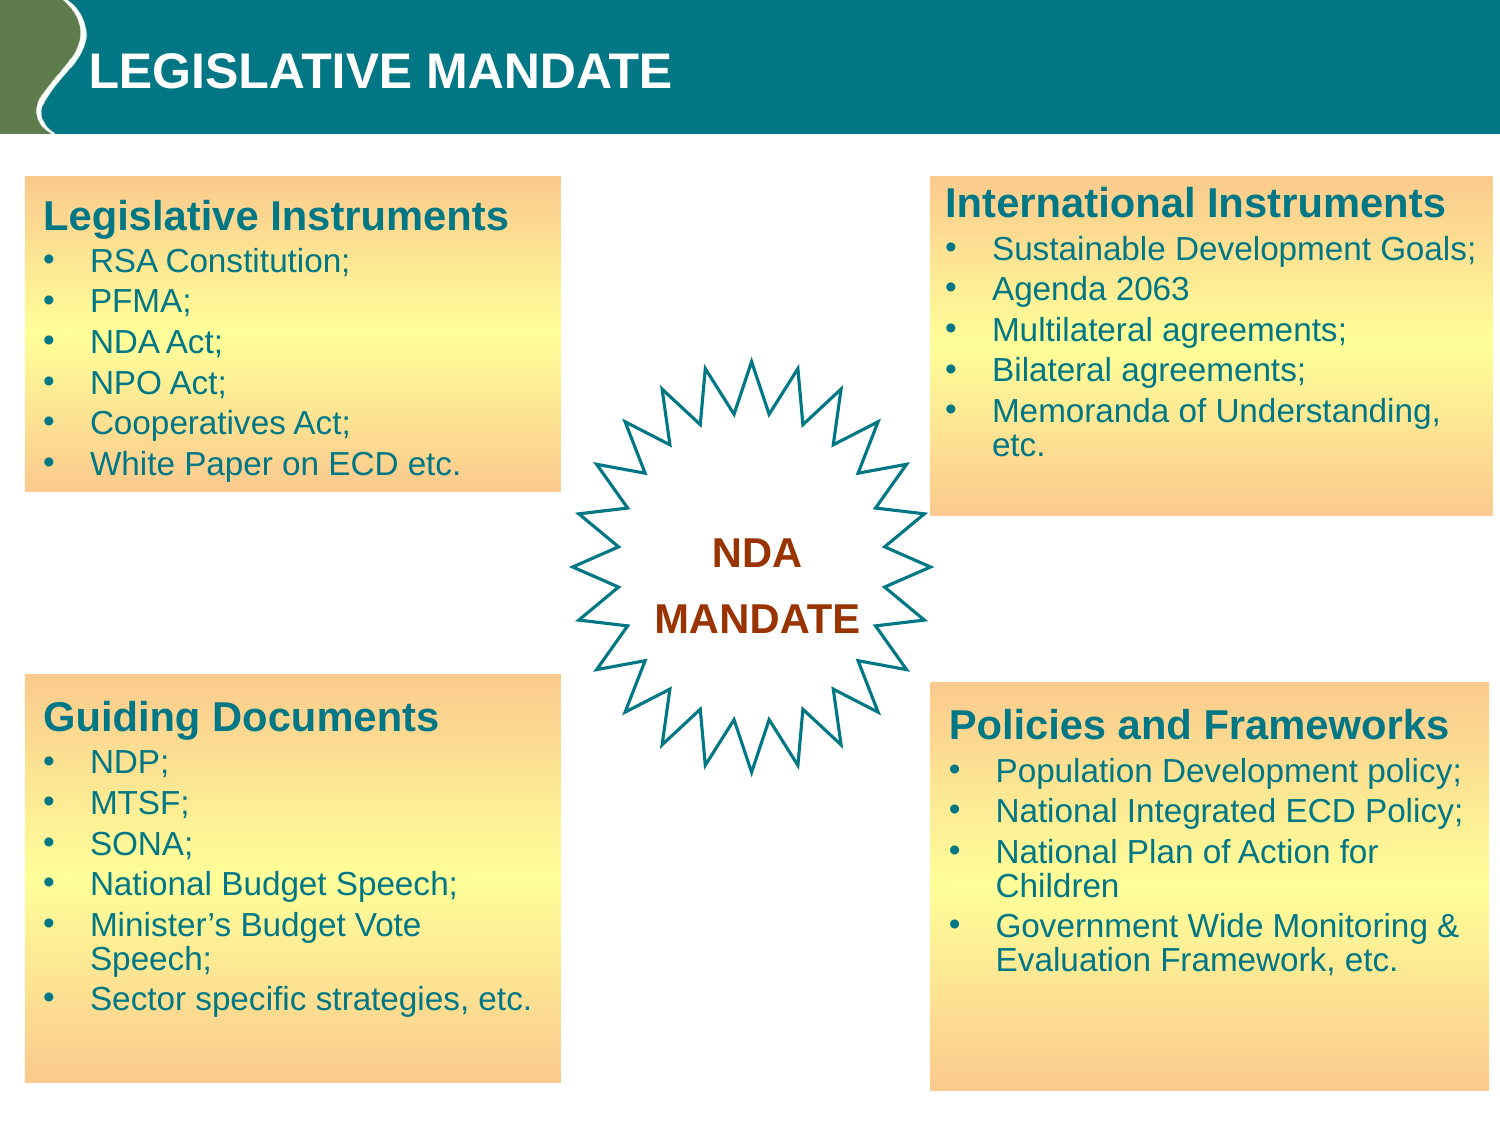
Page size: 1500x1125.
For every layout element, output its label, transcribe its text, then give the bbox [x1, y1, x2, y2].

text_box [930, 176, 1493, 516]
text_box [930, 682, 1490, 1091]
picture [0, 0, 88, 134]
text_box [24, 176, 562, 492]
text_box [24, 674, 562, 1083]
title LEGISLATIVE MANDATE [88, 0, 1500, 138]
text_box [572, 361, 931, 773]
